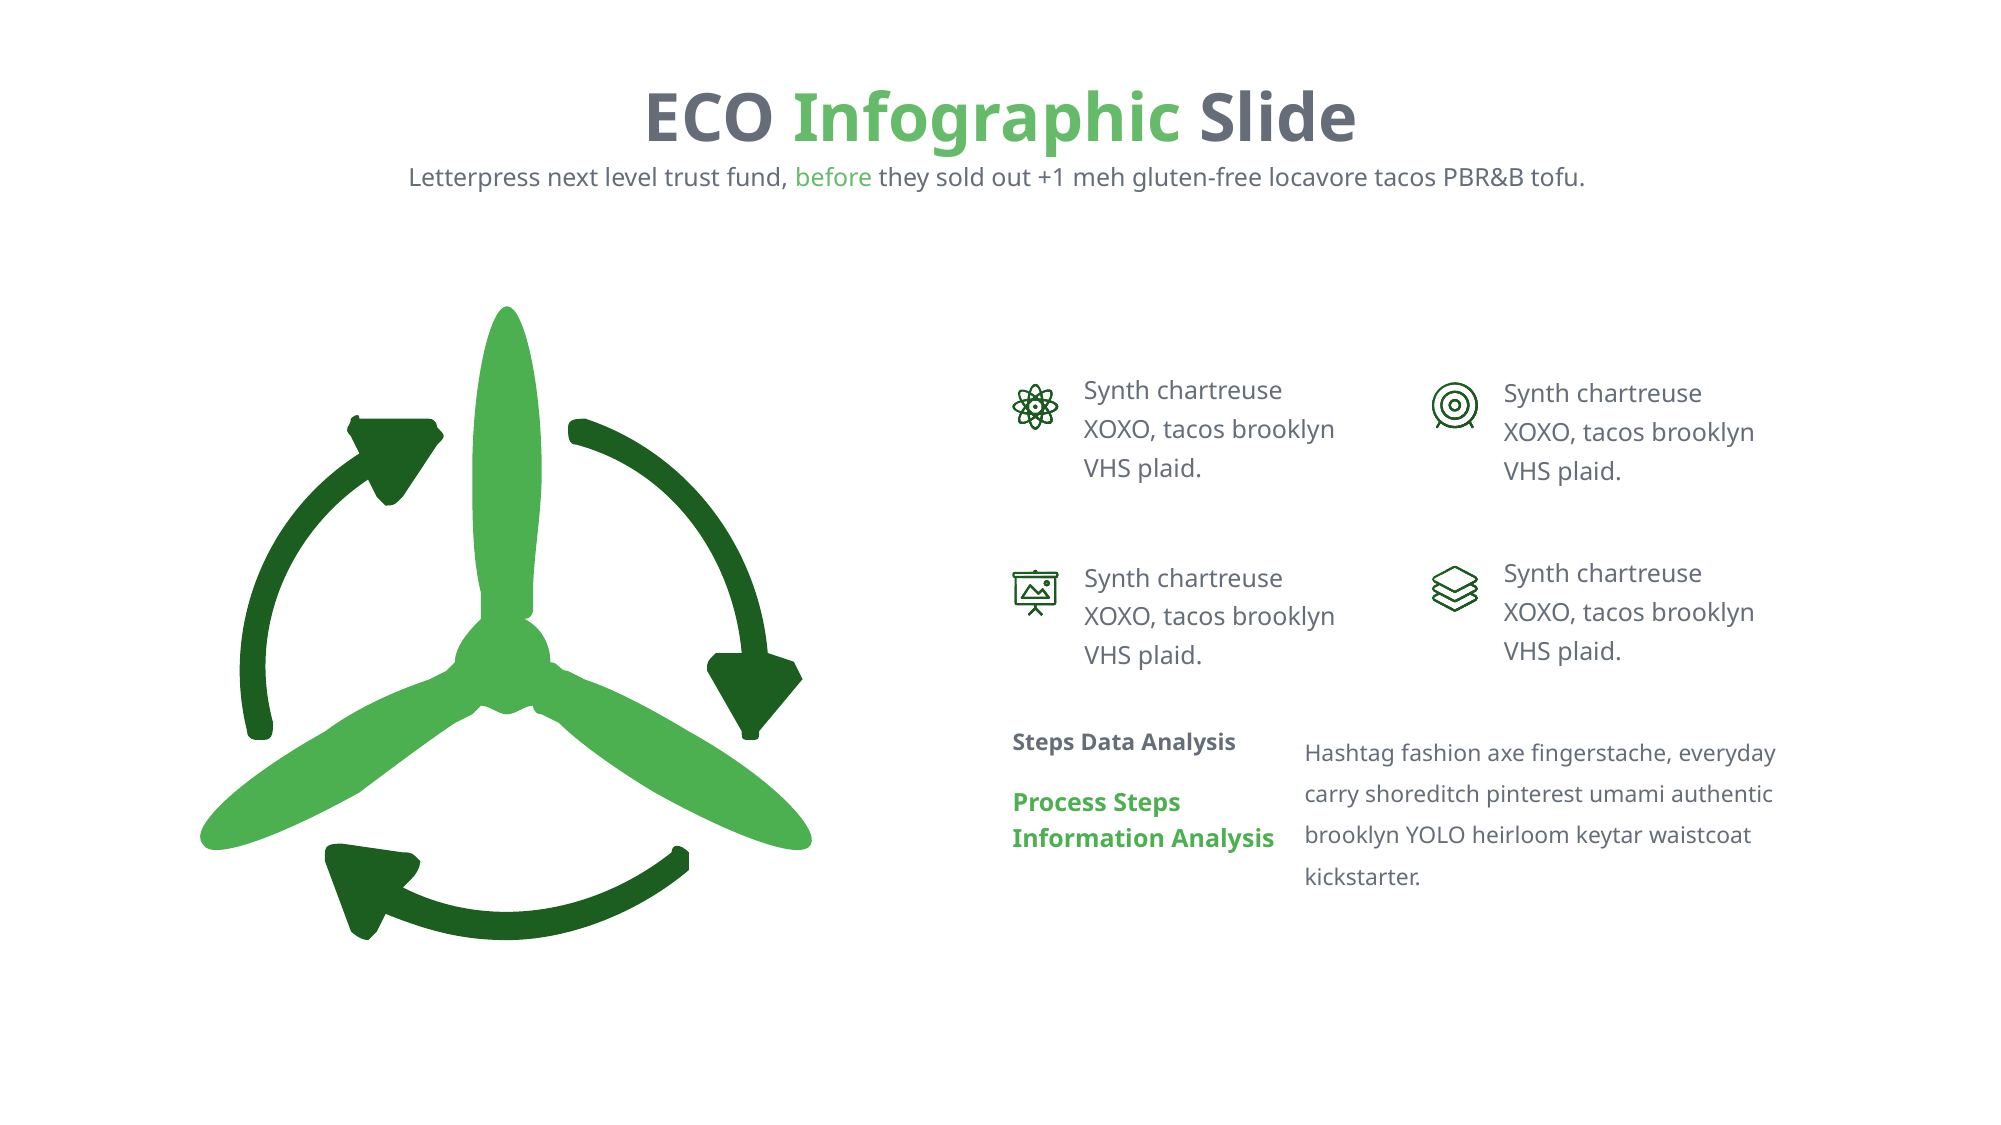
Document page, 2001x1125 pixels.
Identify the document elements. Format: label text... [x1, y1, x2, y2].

text_box Process Steps Information Analysis [1012, 781, 1276, 943]
text_box Hashtag fashion axe fingerstache, everyday carry shoreditch pinterest umami authentic brooklyn YOLO heirloom keytar waistcoat kickstarter. [1289, 717, 1793, 897]
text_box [1012, 358, 1374, 453]
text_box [1431, 540, 1793, 635]
text_box Letterpress next level trust fund, before they sold out +1 meh gluten-free locavore tacos PBR&B tofu. [393, 154, 1609, 199]
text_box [1012, 545, 1362, 640]
text_box ECO Infographic Slide [381, 66, 1621, 162]
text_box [1431, 361, 1793, 456]
text_box Steps Data Analysis [1012, 730, 1289, 781]
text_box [185, 306, 820, 941]
